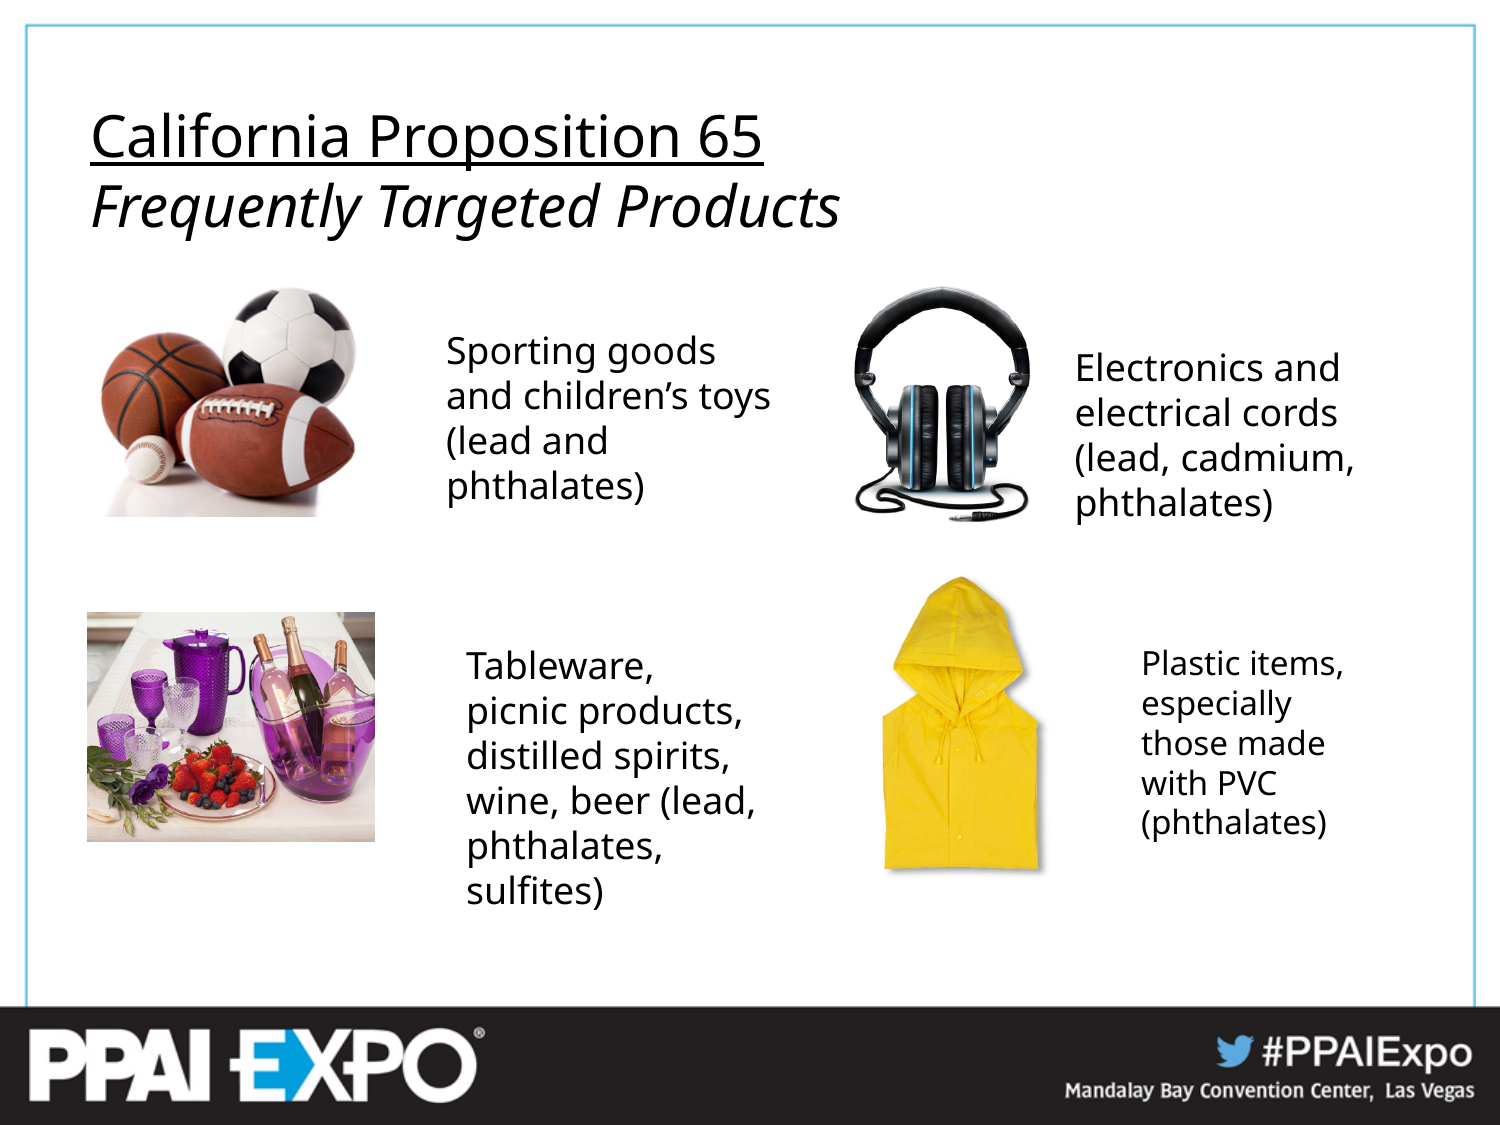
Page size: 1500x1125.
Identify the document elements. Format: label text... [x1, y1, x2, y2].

text_box Tableware, picnic products, distilled spirits, wine, beer (lead, phthalates, sulfites) [451, 634, 774, 920]
text_box Sporting goods and children’s toys (lead and phthalates) [431, 319, 794, 514]
title California Proposition 65 Frequently Targeted Products [75, 75, 1425, 263]
text_box Electronics and electrical cords (lead, cadmium, phthalates) [1059, 336, 1423, 532]
text_box Plastic items, especially those made with PVC (phthalates) [1127, 634, 1402, 849]
picture [0, 0, 1500, 1125]
